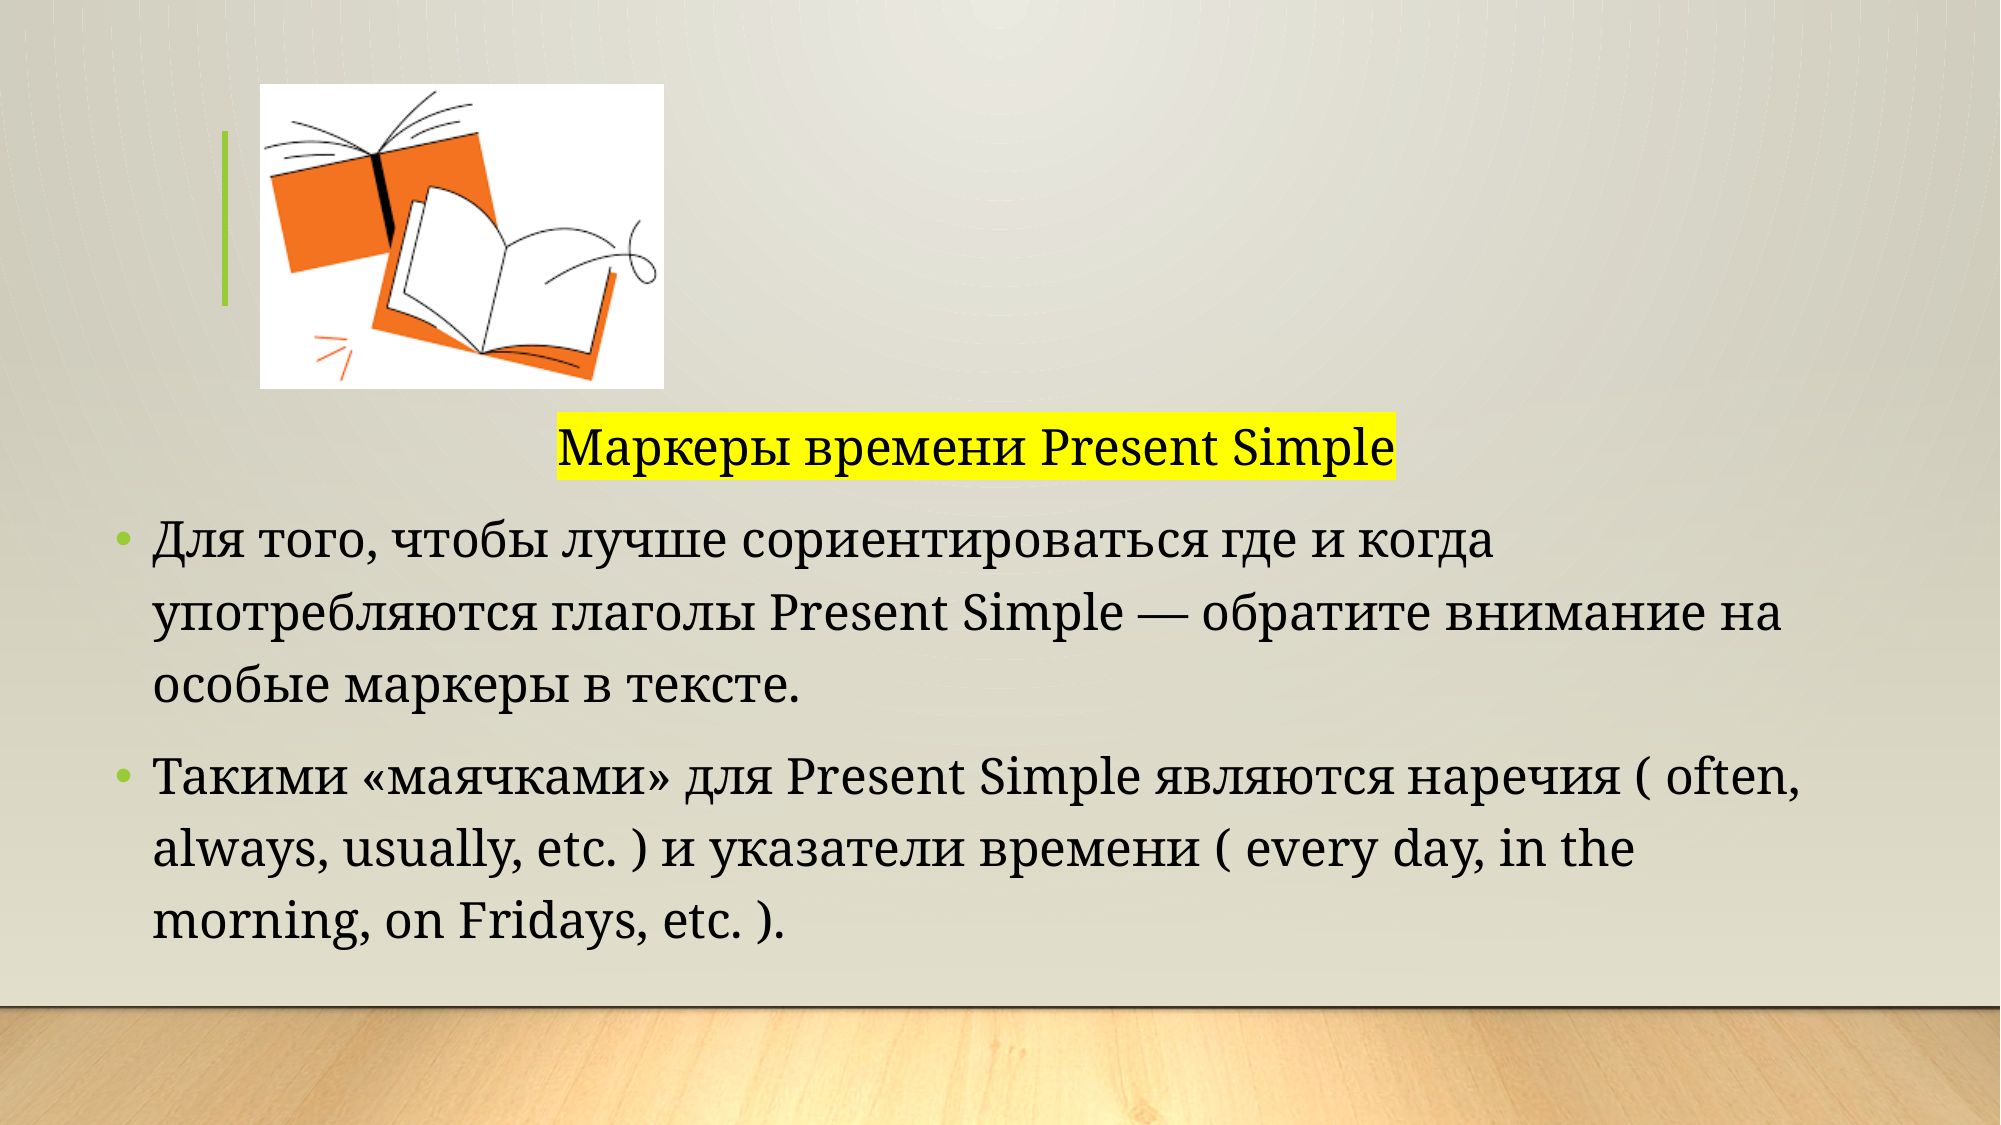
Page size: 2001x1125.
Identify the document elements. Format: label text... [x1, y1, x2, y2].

picture [259, 84, 664, 390]
list Маркеры времени Present Simple Для того, чтобы лучше сориентироваться где и когда употребляются глаголы Present Simple — обратите внимание на особые маркеры в тексте. Такими «маячками» для Present Simple являются наречия ( often, always, usually, etc. ) и указатели времени ( every day, in the morning, on Fridays, etc. ). [99, 395, 1854, 962]
picture [0, 1006, 2000, 1125]
